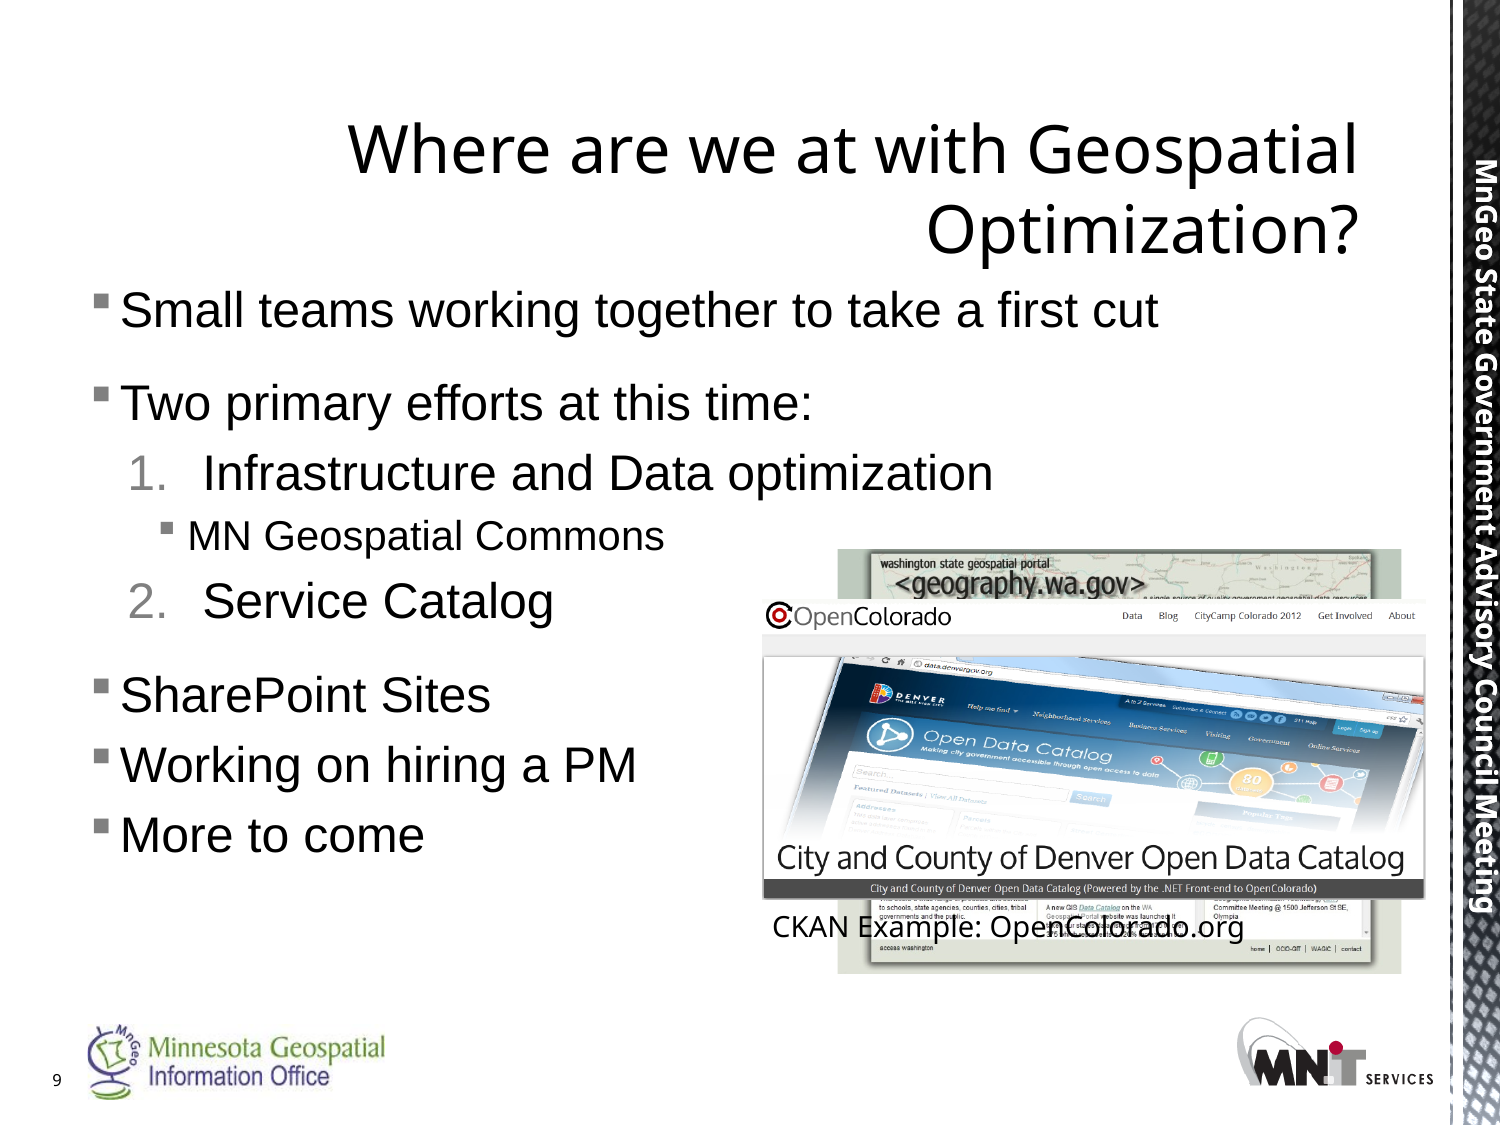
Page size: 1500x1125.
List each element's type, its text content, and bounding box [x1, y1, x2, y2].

picture [1447, 0, 1500, 1125]
list Small teams working together to take a first cut Two primary efforts at this time: Infrastructure and Data optimization MN Geospatial Commons Service Catalog SharePoint Sites Working on hiring a PM More to come [75, 270, 1375, 1013]
picture [837, 549, 1402, 599]
title Where are we at with Geospatial Optimization? [75, 99, 1375, 200]
picture [1237, 1017, 1435, 1088]
slide_number 9 [37, 1062, 125, 1113]
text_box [762, 599, 1426, 952]
picture [837, 952, 1402, 974]
picture [87, 1024, 385, 1100]
